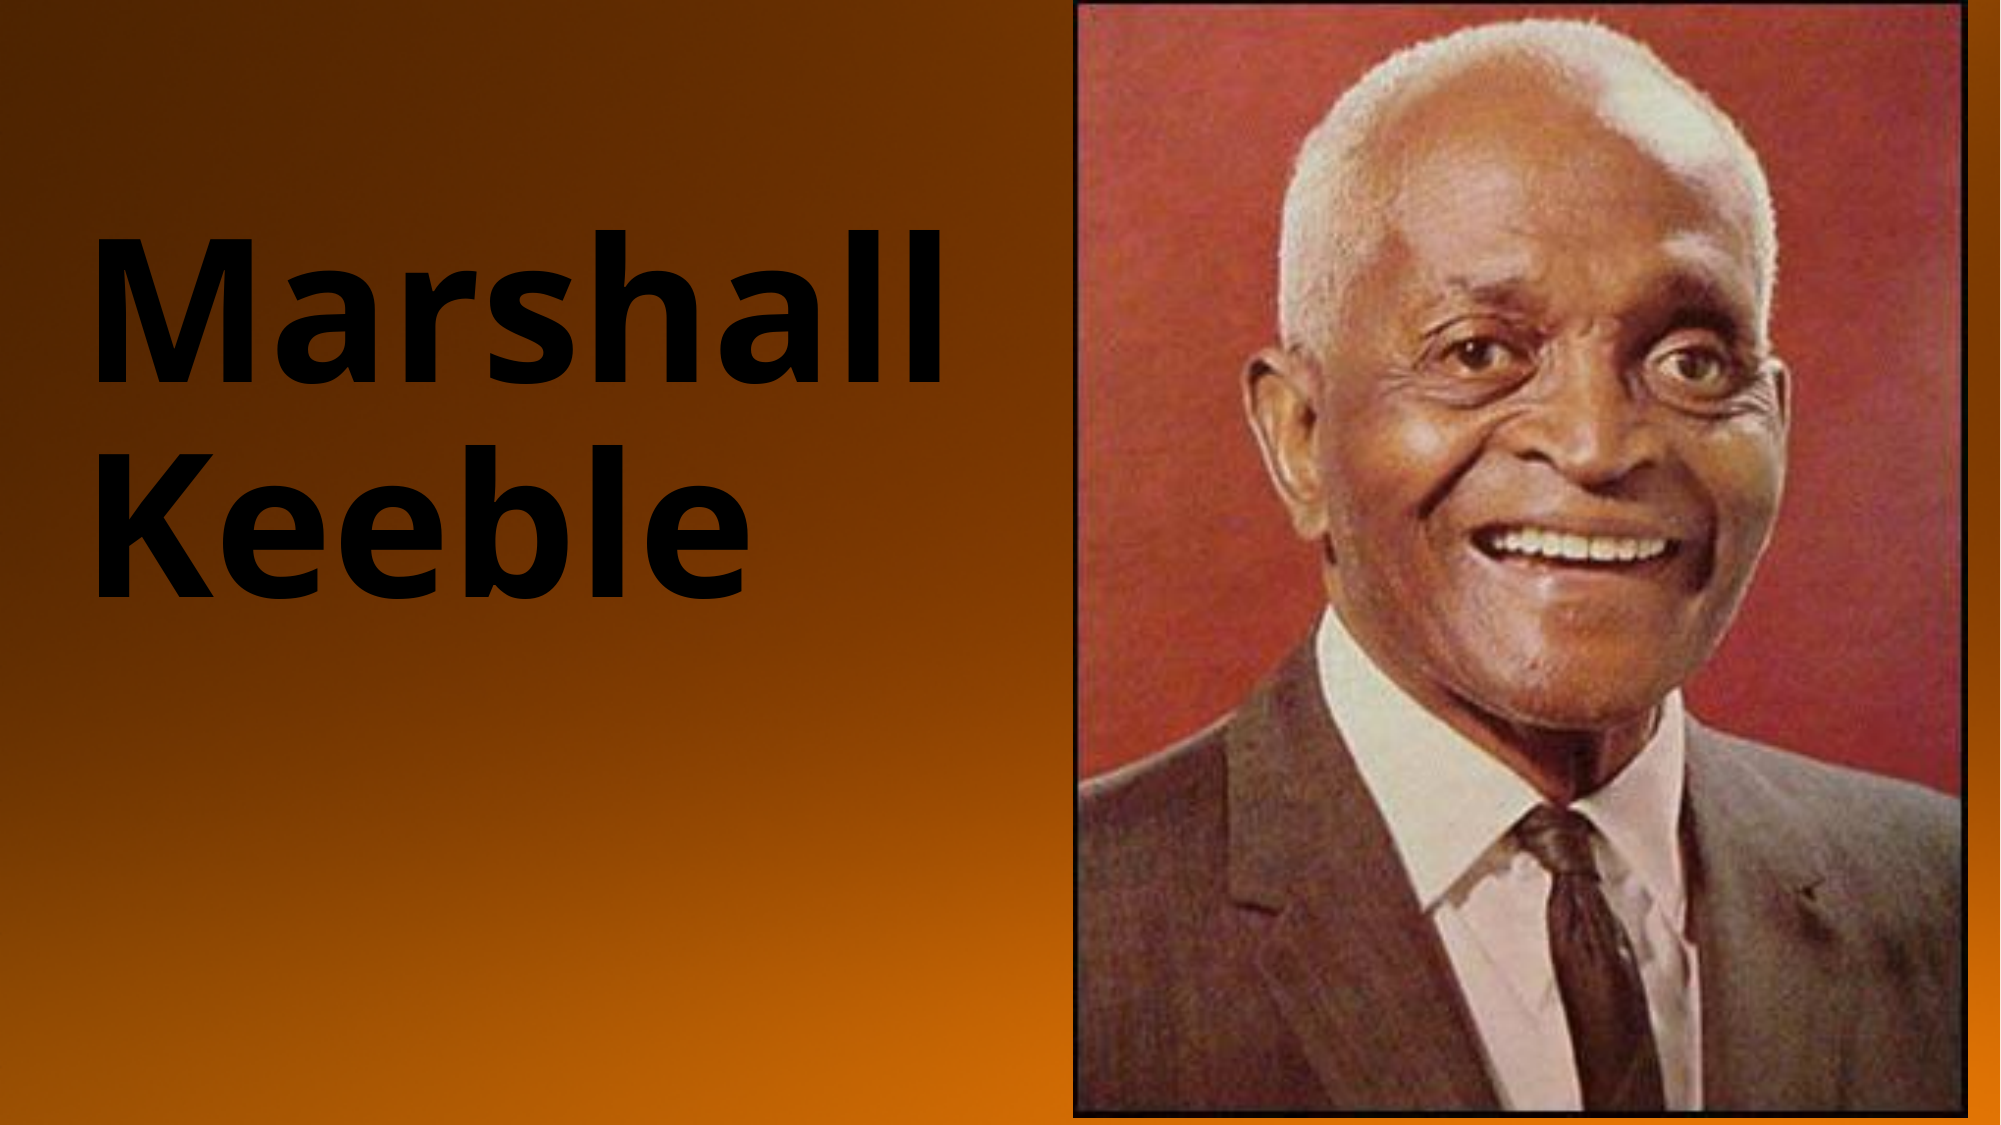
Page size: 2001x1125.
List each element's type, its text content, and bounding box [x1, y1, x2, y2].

title Marshall Keeble [66, 53, 1031, 798]
picture [0, 0, 2001, 1125]
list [1073, 0, 1968, 1118]
